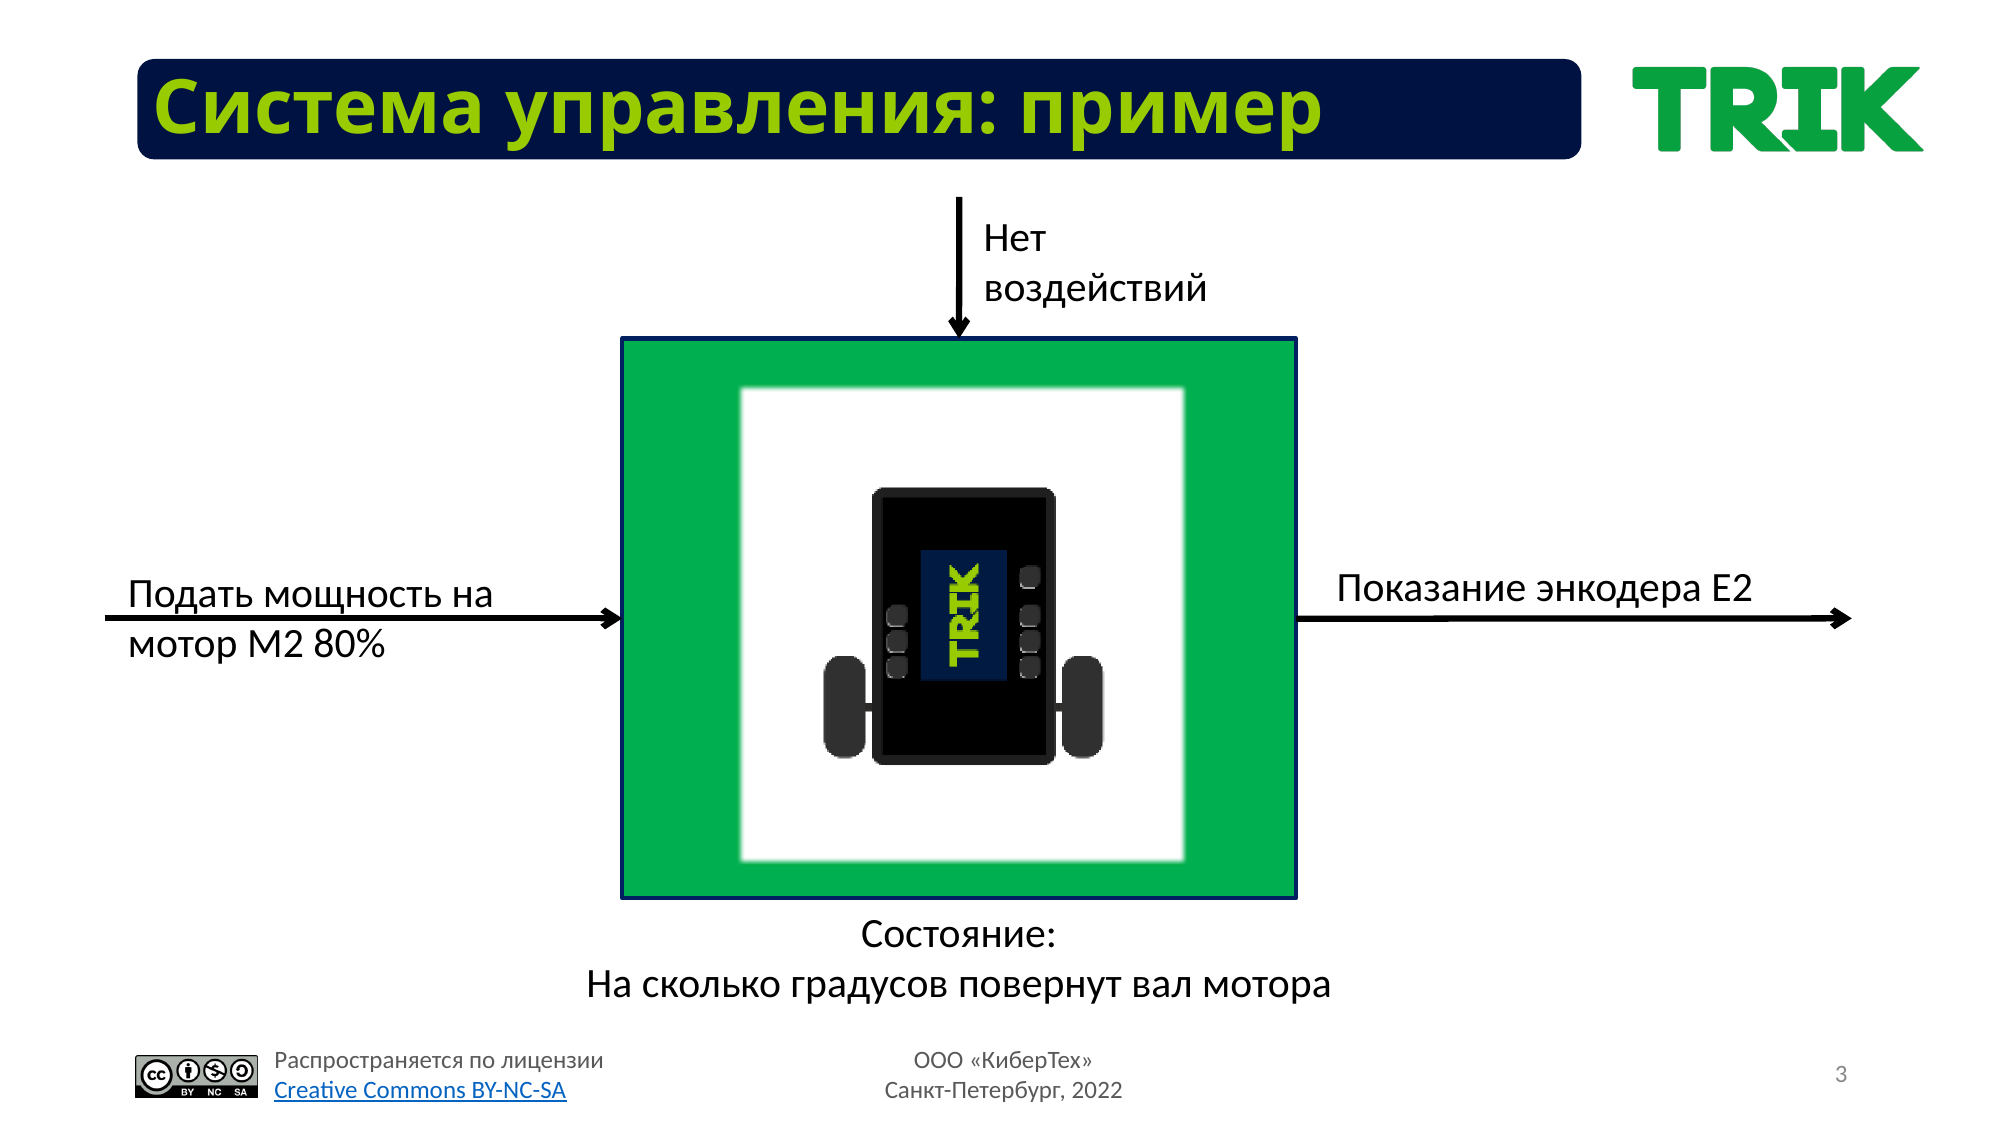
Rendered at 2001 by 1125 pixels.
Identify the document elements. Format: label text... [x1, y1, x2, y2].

text_box Подать мощность на мотор М2 80% [113, 622, 623, 674]
text_box Состояние: На сколько градусов повернут вал мотора [544, 898, 1374, 1014]
picture [135, 1055, 258, 1098]
text_box Робот [620, 336, 1298, 898]
text_box Показание энкодера Е2 [1321, 552, 1780, 615]
text_box Подать мощность на мотор М2 80% [113, 558, 623, 618]
picture [1631, 64, 1924, 154]
slide_number 3 [1412, 1042, 1863, 1103]
picture [737, 385, 1187, 864]
title Система управления: пример [137, 61, 1582, 163]
text_box Нет воздействий [968, 201, 1238, 317]
